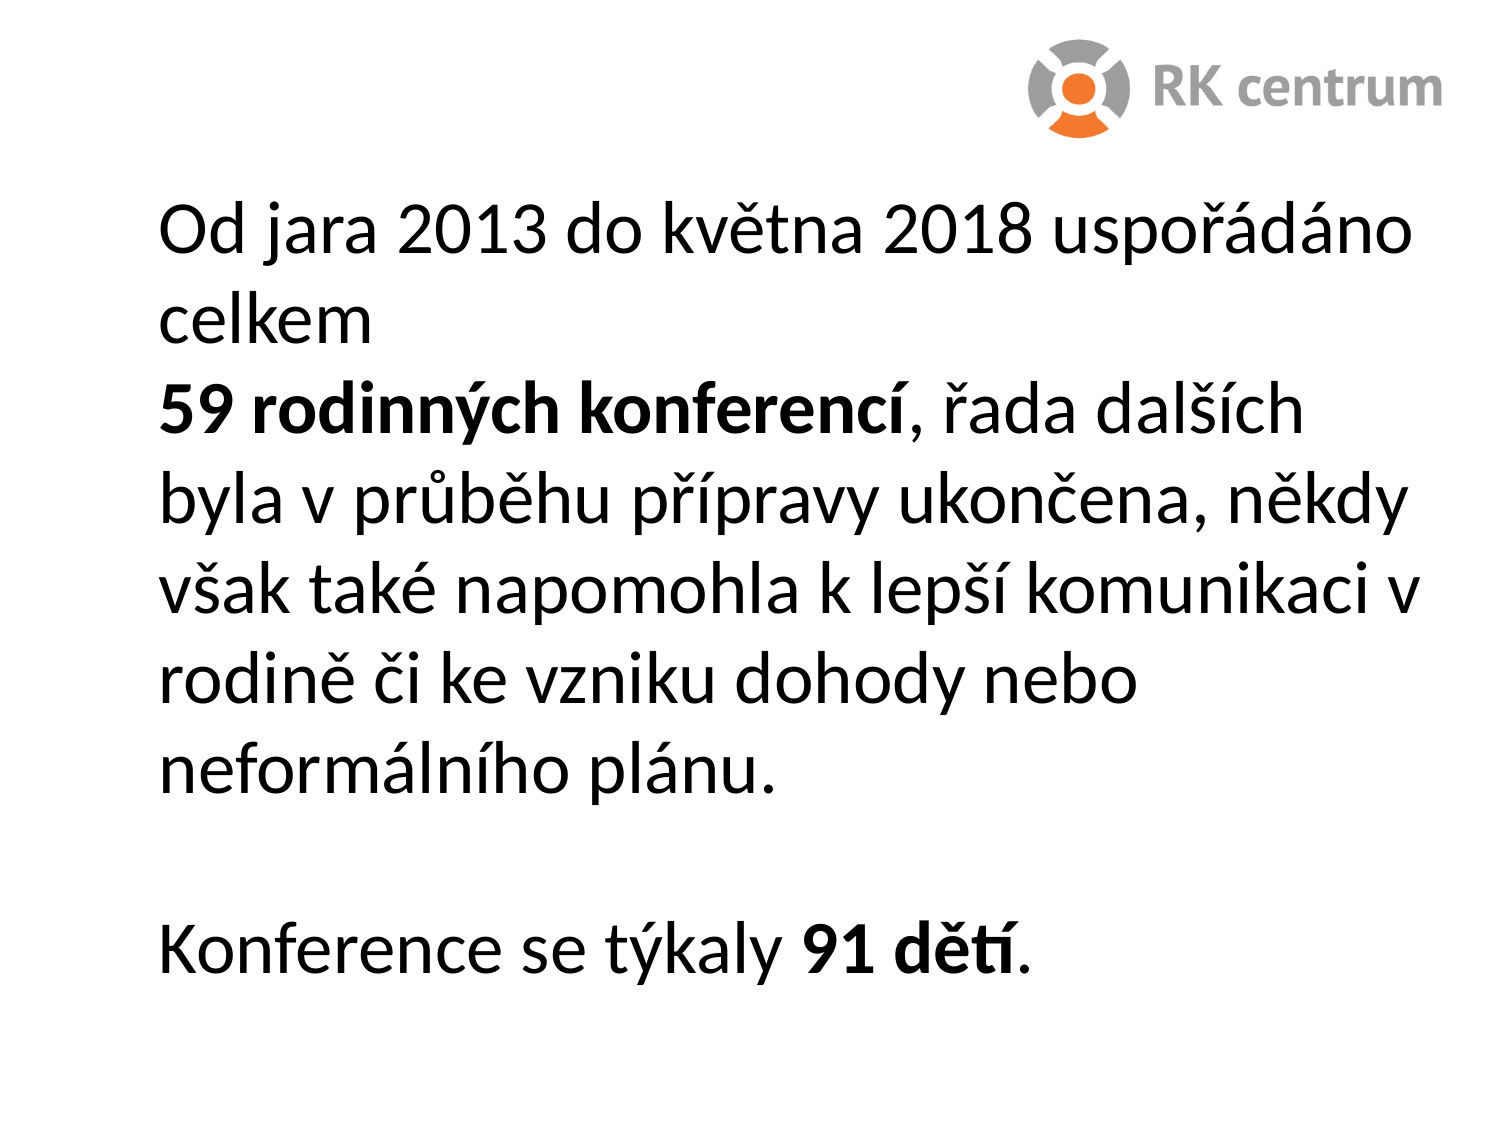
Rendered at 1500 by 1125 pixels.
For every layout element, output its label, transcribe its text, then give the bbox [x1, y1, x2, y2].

text_box Od jara 2013 do května 2018 uspořádáno celkem 59 rodinných konferencí, řada dalších byla v průběhu přípravy ukončena, někdy však také napomohla k lepší komunikaci v rodině či ke vzniku dohody nebo neformálního plánu. Konference se týkaly 91 dětí. [144, 171, 1447, 1061]
picture [988, 0, 1500, 172]
